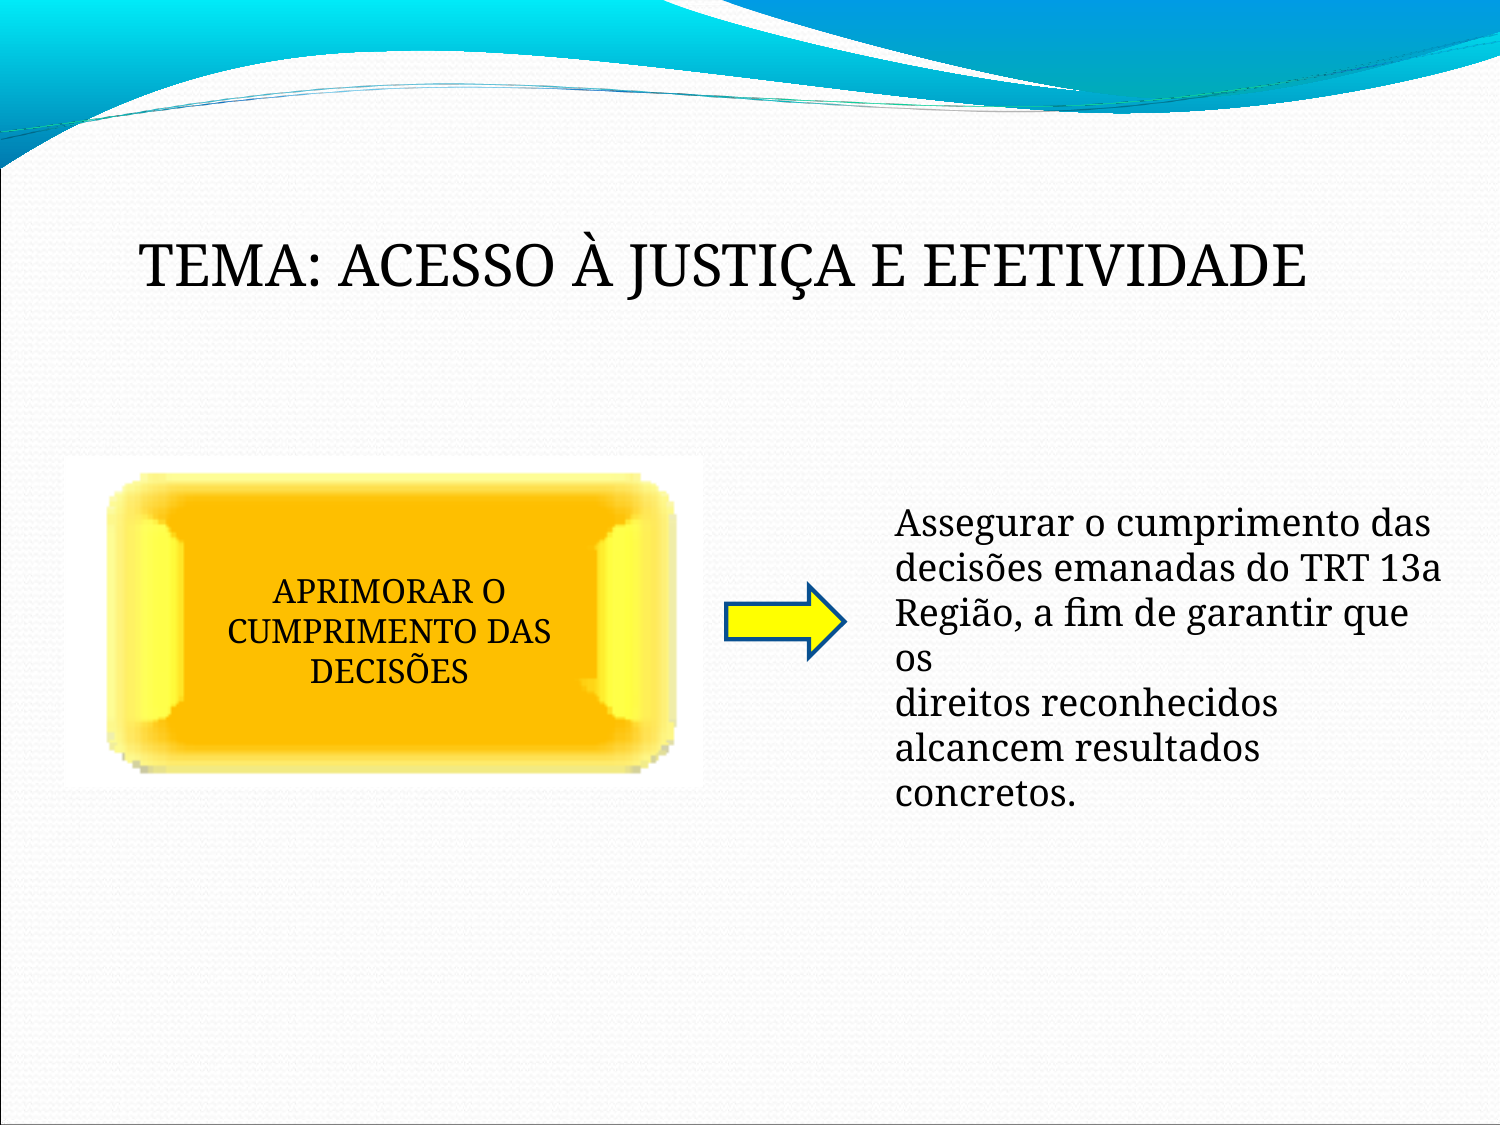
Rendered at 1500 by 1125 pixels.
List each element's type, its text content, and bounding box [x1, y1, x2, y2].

text_box [726, 586, 845, 657]
text_box TEMA: ACESSO À JUSTIÇA E EFETIVIDADE [123, 220, 1376, 306]
picture [0, 0, 1500, 1125]
text_box Assegurar o cumprimento das decisões emanadas do TRT 13a Região, a fim de garantir que os direitos reconhecidos alcancem resultados concretos. [879, 491, 1459, 822]
